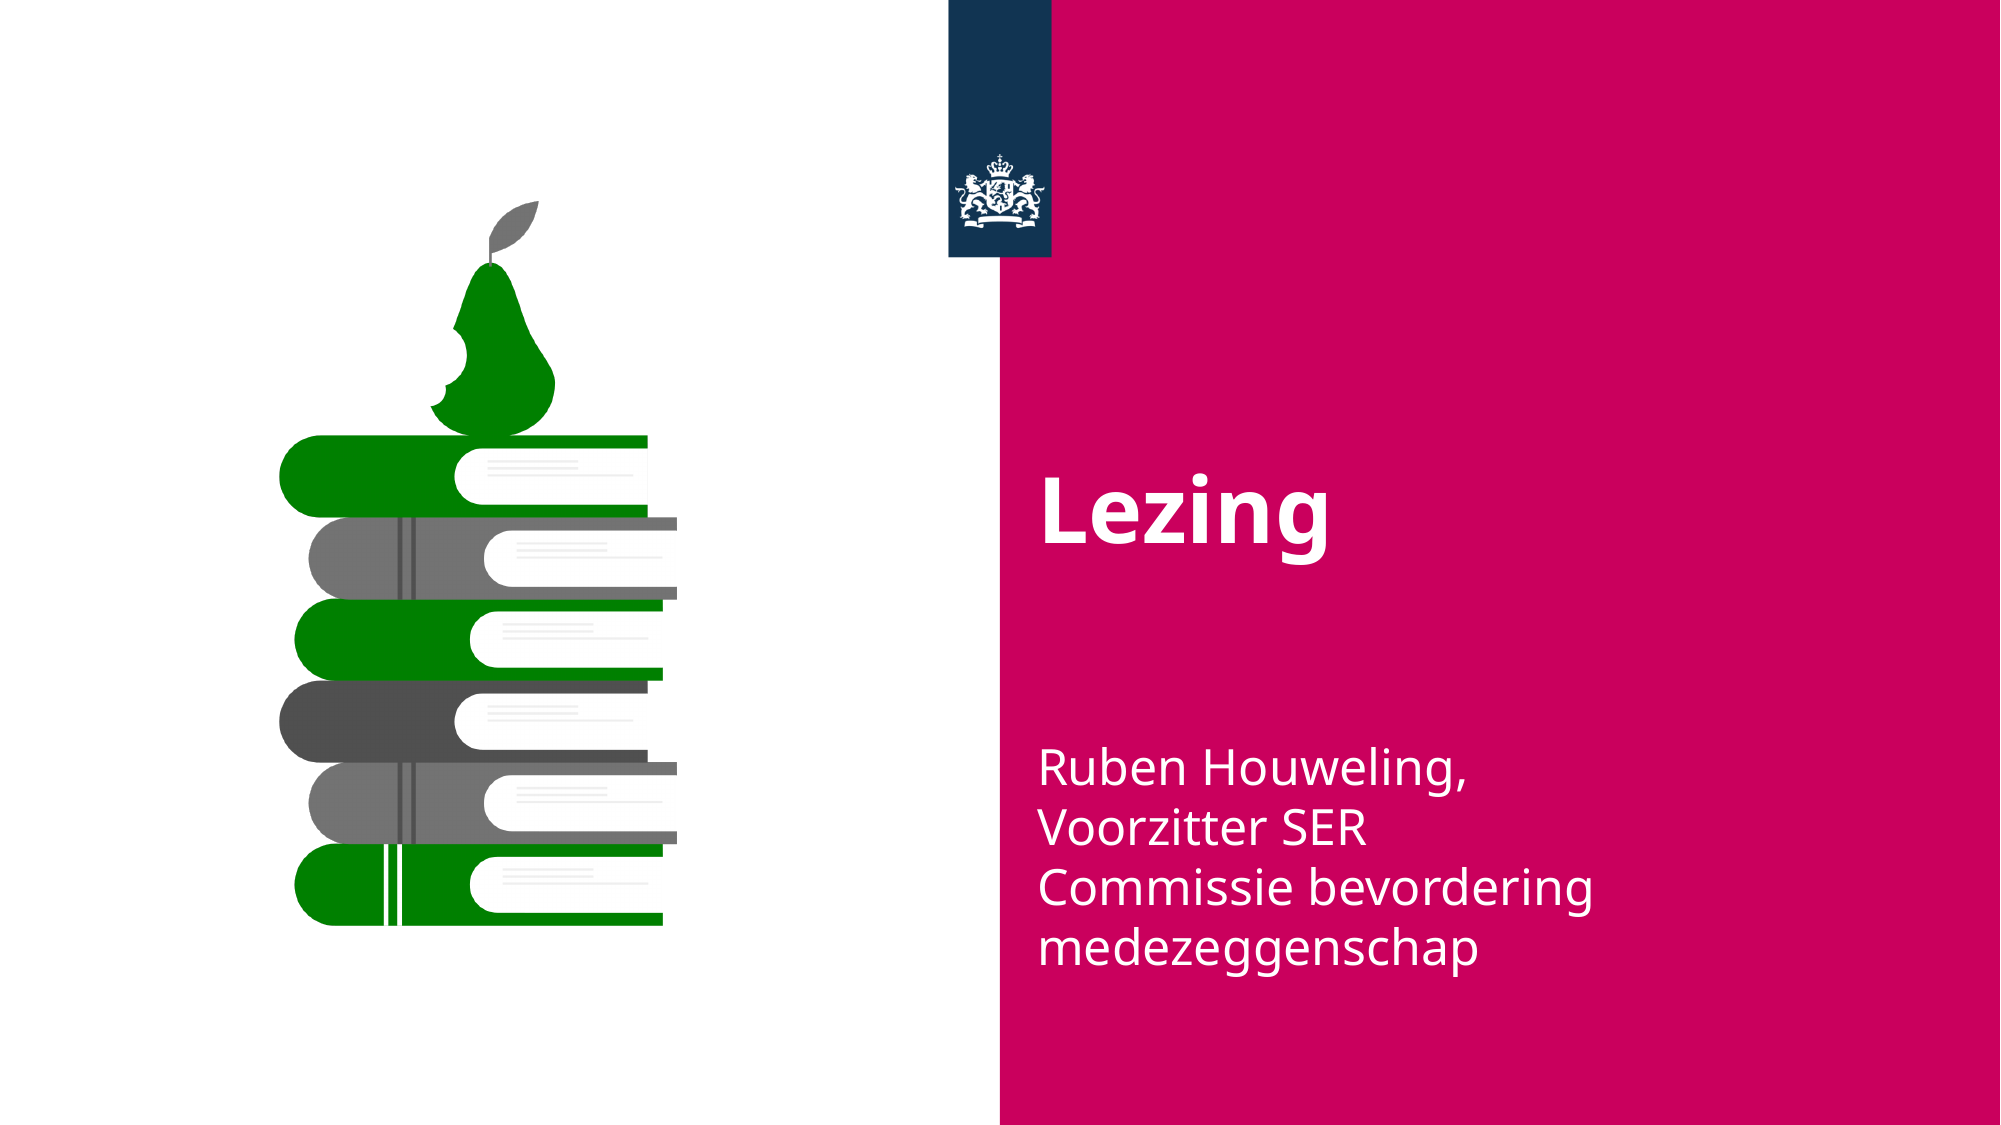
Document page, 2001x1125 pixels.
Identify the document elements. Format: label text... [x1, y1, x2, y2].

title Lezing [1043, 451, 1912, 563]
subtitle Ruben Houweling, Voorzitter SER Commissie bevordering medezeggenschap [1043, 727, 1912, 1015]
picture [0, 0, 1750, 1125]
